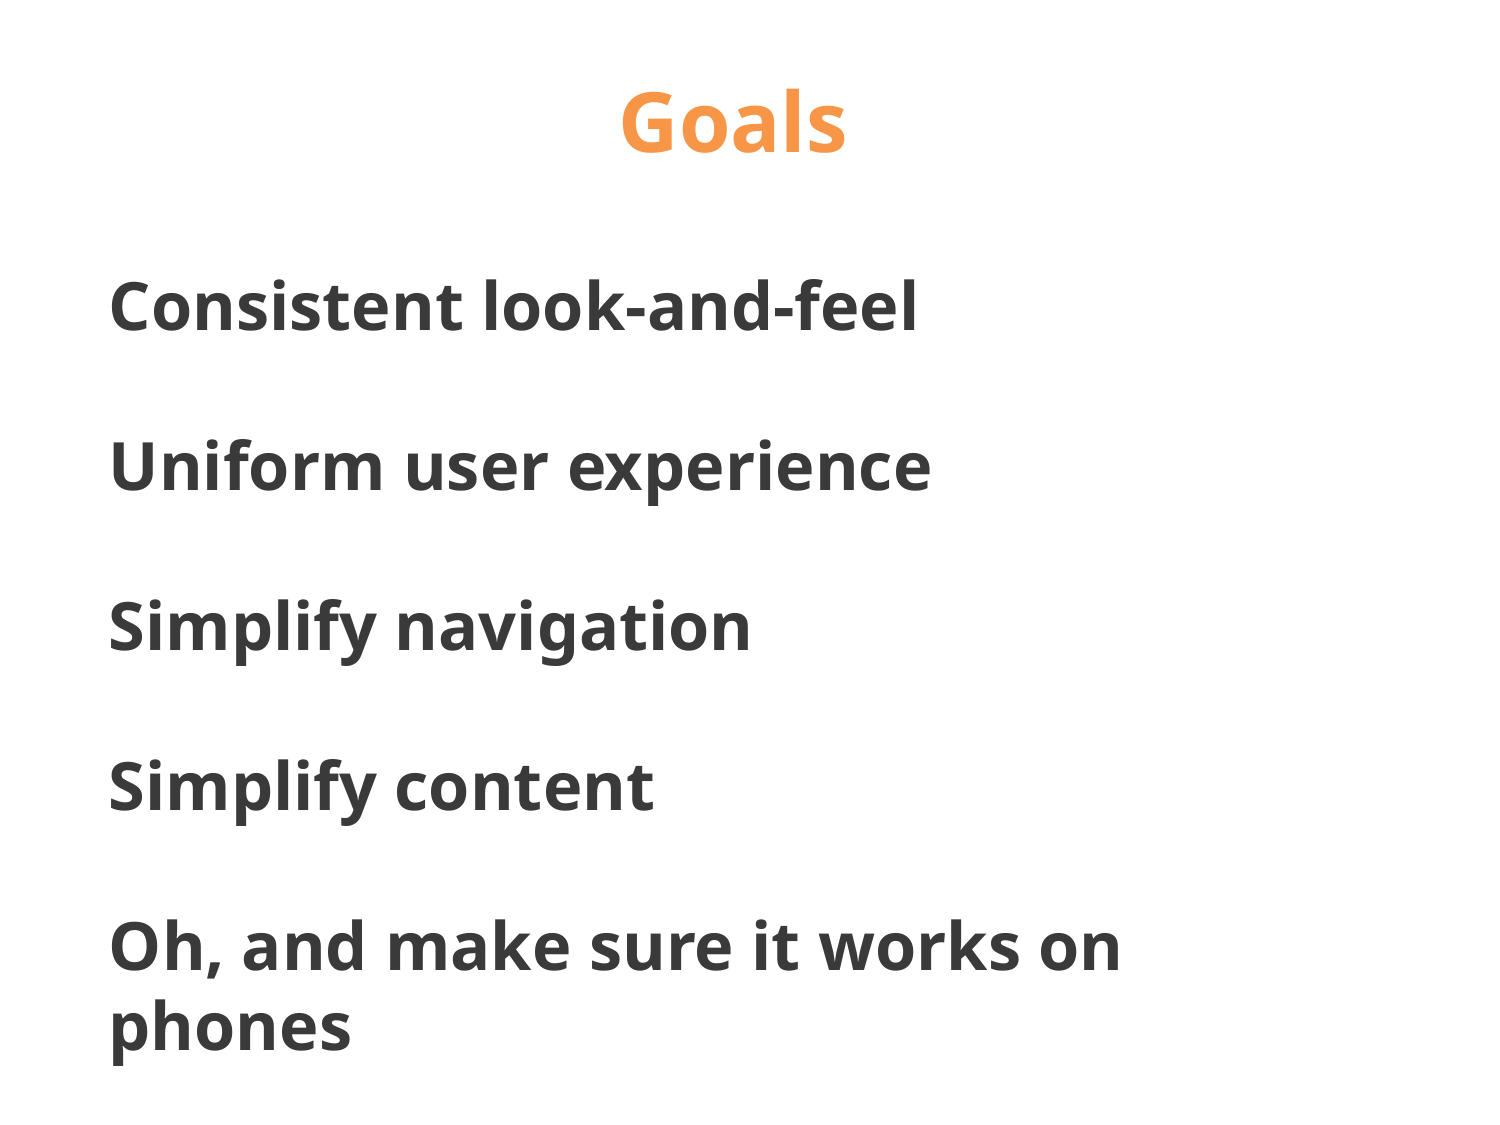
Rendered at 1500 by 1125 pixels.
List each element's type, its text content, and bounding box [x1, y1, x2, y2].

text_box Consistent look-and-feel Uniform user experience Simplify navigation Simplify content Oh, and make sure it works on phones [93, 256, 1389, 1071]
text_box Goals [46, 61, 1421, 176]
